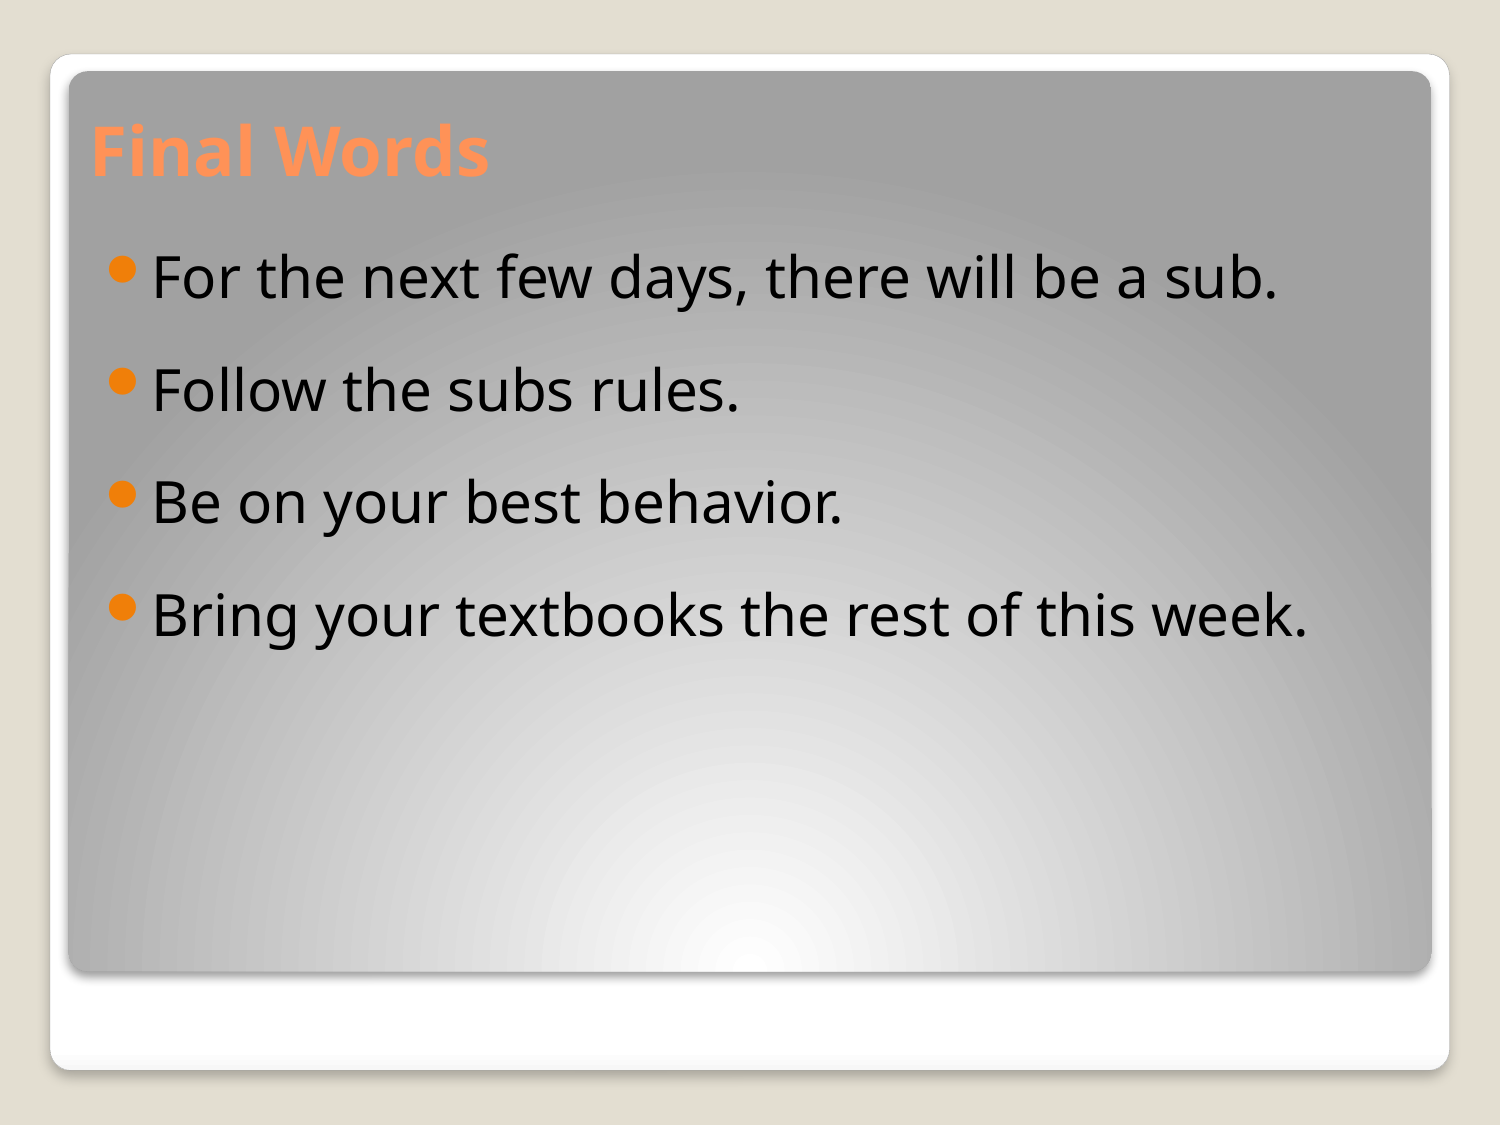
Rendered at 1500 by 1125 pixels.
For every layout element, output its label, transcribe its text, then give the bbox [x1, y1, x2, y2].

list For the next few days, there will be a sub. Follow the subs rules. Be on your best behavior. Bring your textbooks the rest of this week. [75, 224, 1418, 962]
title Final Words [75, 99, 1418, 198]
